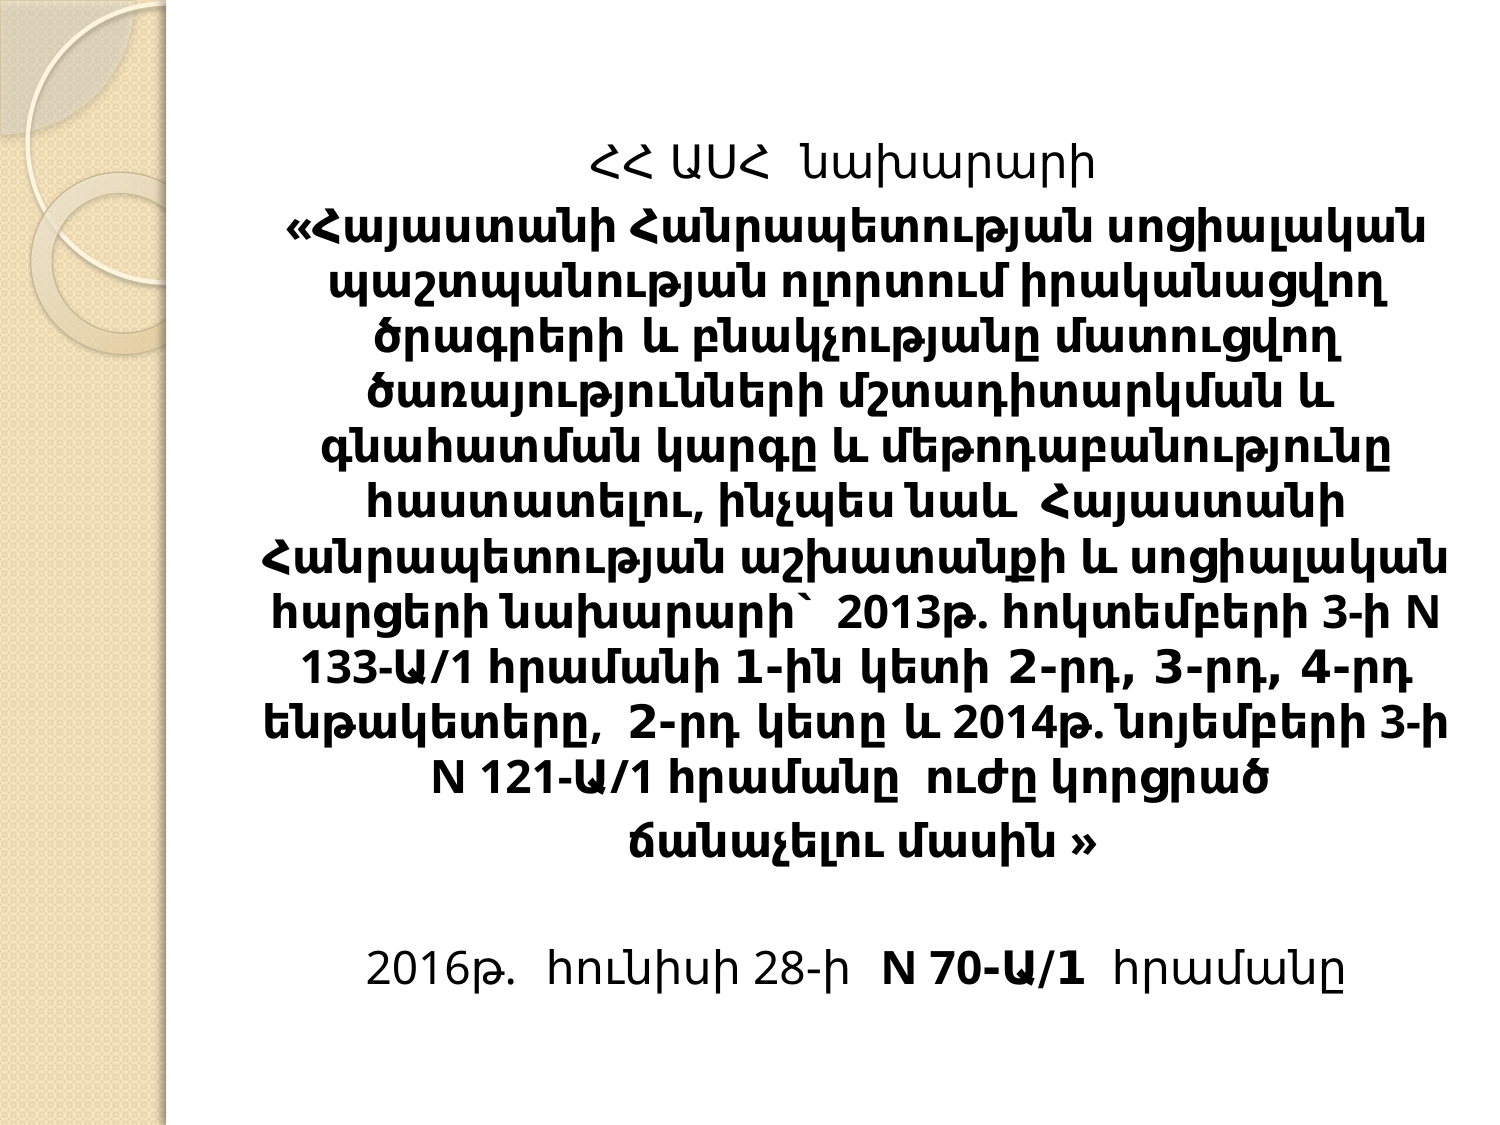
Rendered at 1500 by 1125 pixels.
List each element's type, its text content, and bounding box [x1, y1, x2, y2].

list ՀՀ ԱՍՀ նախարարի «Հայաստանի Հանրապետության սոցիալական պաշտպանության ոլորտում իրականացվող ծրագրերի և բնակչությանը մատուցվող ծառայությունների մշտադիտարկման և գնահատման կարգը և մեթոդաբանությունը հաստատելու, ինչպես նաև Հայաստանի Հանրապետության աշխատանքի և սոցիալական հարցերի նախարարի` 2013թ. հոկտեմբերի 3-ի N 133-Ա/1 հրամանի 1-ին կետի 2-րդ, 3-րդ, 4-րդ ենթակետերը, 2-րդ կետը և 2014թ. նոյեմբերի 3-ի N 121-Ա/1 հրամանը ուժը կորցրած ճանաչելու մասին » 2016թ. հունիսի 28-ի N 70-Ա/1 հրամանը [235, 125, 1466, 1025]
